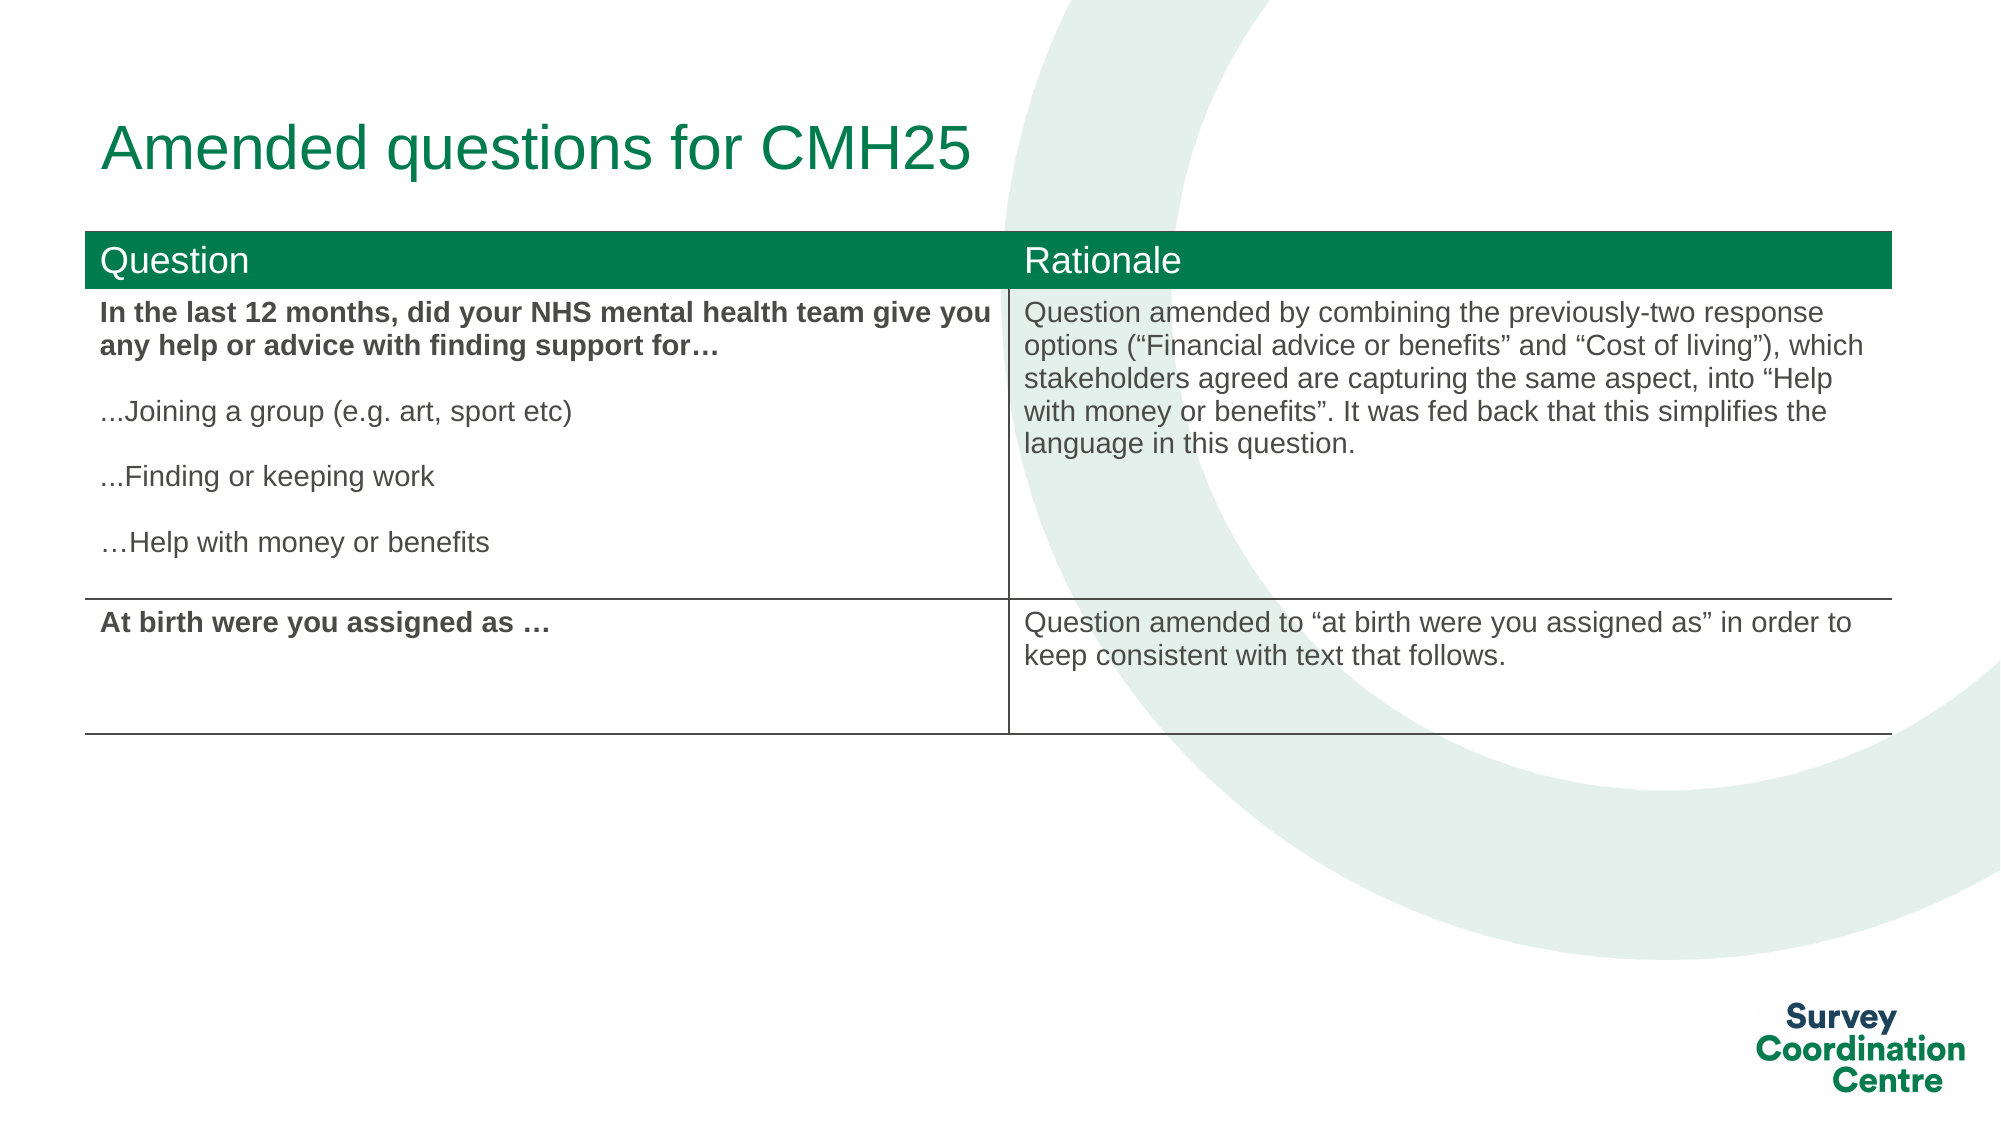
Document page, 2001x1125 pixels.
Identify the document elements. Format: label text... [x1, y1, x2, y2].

table_cell At birth were you assigned as … [85, 600, 1008, 733]
picture [1001, 0, 2001, 960]
picture [1753, 999, 1968, 1096]
table_header Rationale [1009, 232, 1892, 289]
table_cell Question amended to “at birth were you assigned as” in order to keep consistent with text that follows. [1010, 600, 1892, 733]
table_cell Question amended by combining the previously-two response options (“Financial advice or benefits” and “Cost of living”), which stakeholders agreed are capturing the same aspect, into “Help with money or benefits”. It was fed back that this simplifies the language in this question. [1010, 289, 1892, 598]
table_cell In the last 12 months, did your NHS mental health team give you any help or advice with finding support for… ...Joining a group (e.g. art, sport etc) ...Finding or keeping work …Help with money or benefits [85, 289, 1008, 598]
text_box Amended questions for CMH25 [101, 107, 1932, 183]
table_header Question [85, 232, 1009, 289]
